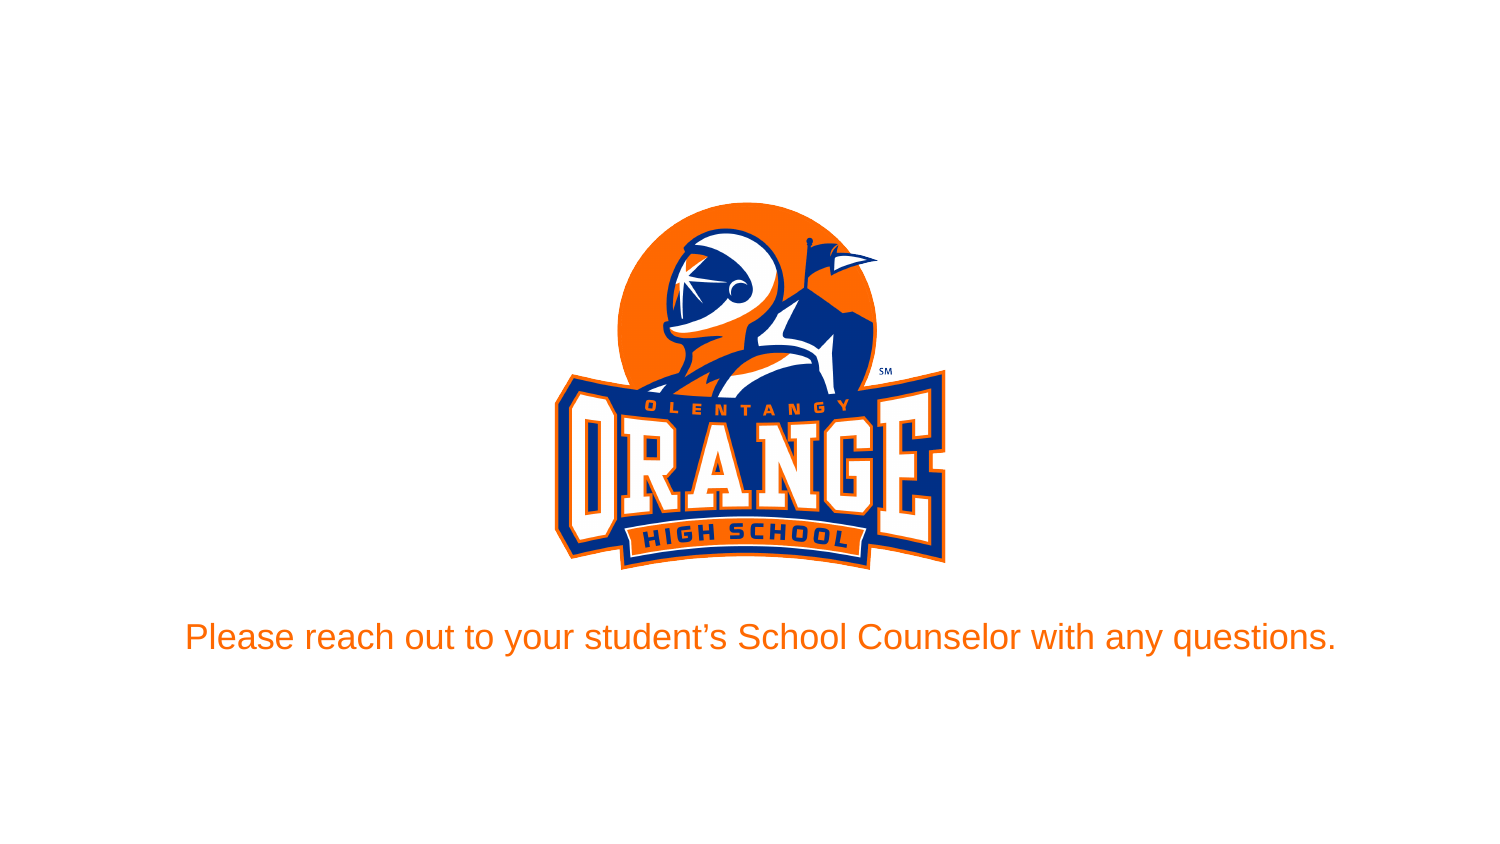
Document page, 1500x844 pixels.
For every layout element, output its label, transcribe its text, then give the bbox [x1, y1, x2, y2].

picture [486, 123, 1014, 612]
title Please reach out to your student’s School Counselor with any questions. [148, 612, 1375, 695]
